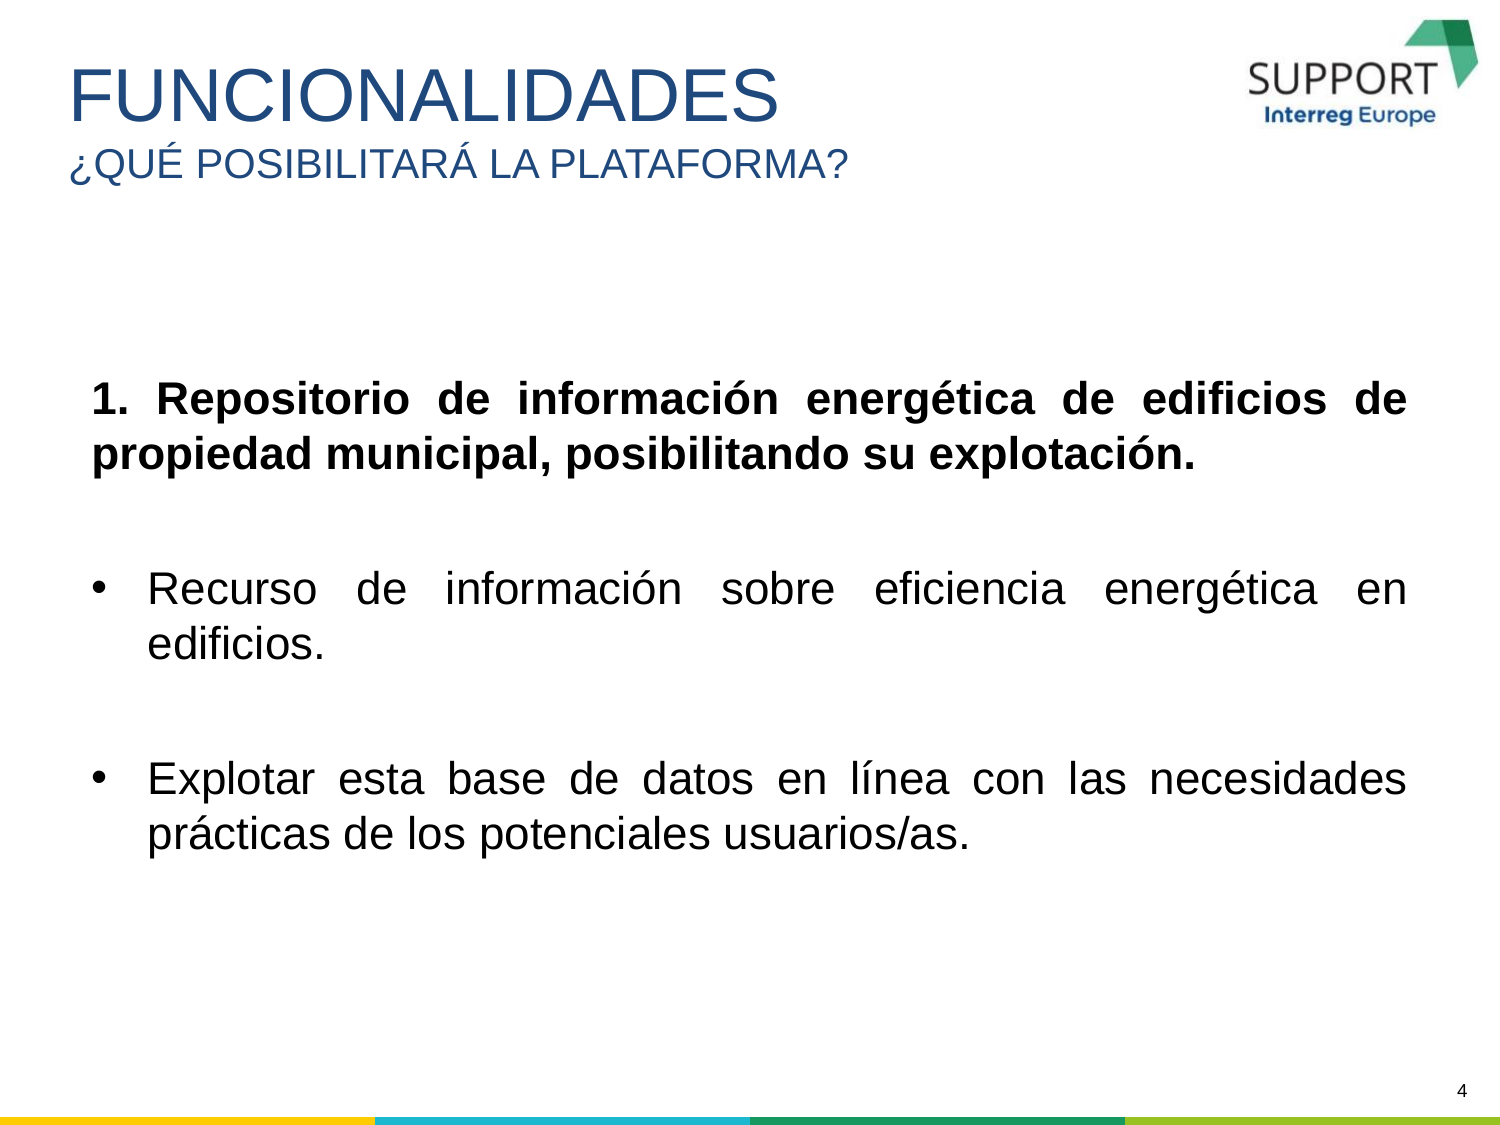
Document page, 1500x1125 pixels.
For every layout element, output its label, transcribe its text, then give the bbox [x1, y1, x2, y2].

text_box FUNCIONALIDADES ¿QUÉ POSIBILITARÁ LA PLATAFORMA? [53, 70, 1403, 163]
text_box 1. Repositorio de información energética de edificios de propiedad municipal, posibilitando su explotación. Recurso de información sobre eficiencia energética en edificios. Explotar esta base de datos en línea con las necesidades prácticas de los potenciales usuarios/as. [76, 361, 1424, 867]
picture [1245, 16, 1482, 133]
